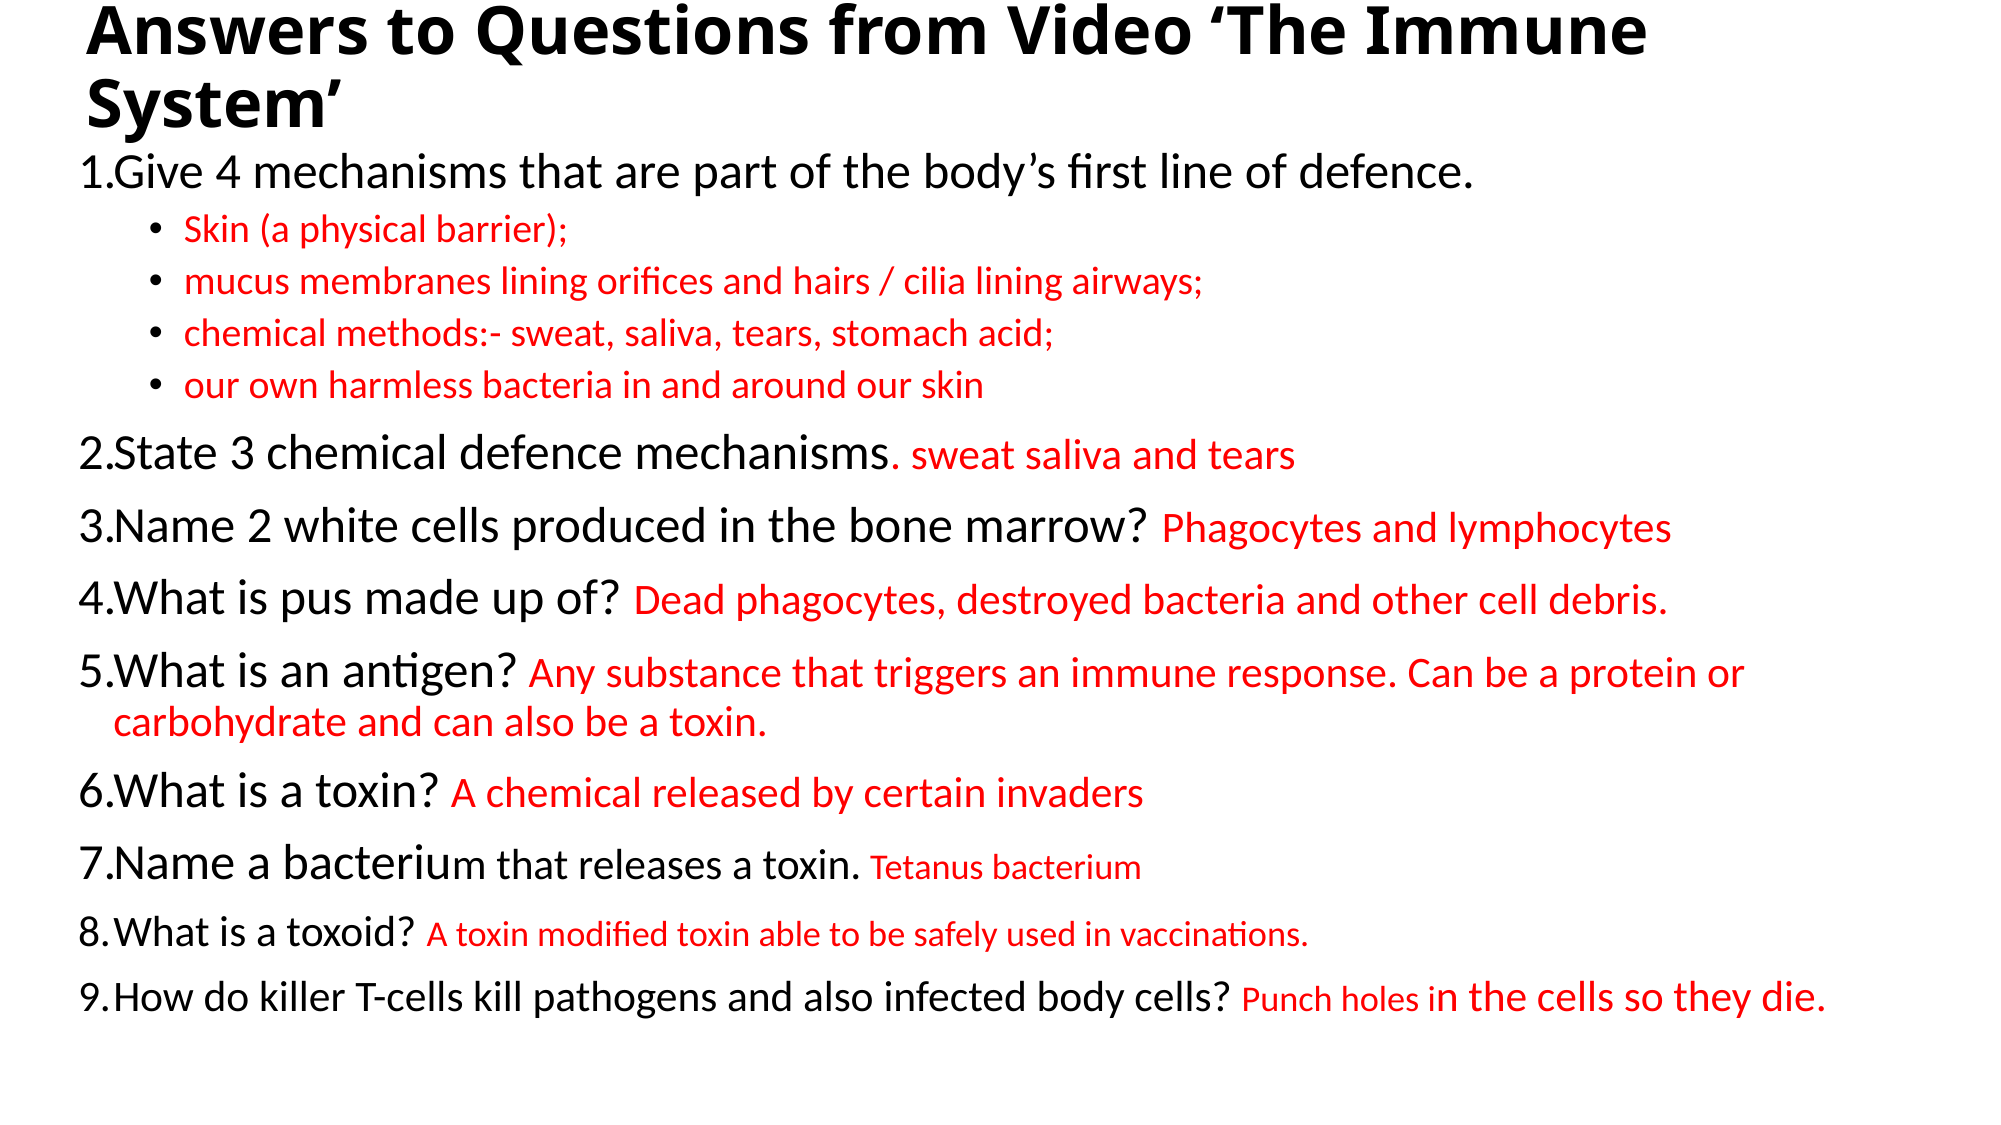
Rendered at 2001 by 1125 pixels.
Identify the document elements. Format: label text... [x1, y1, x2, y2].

title Answers to Questions from Video ‘The Immune System’ [71, 0, 1853, 137]
list Give 4 mechanisms that are part of the body’s first line of defence. Skin (a physical barrier); mucus membranes lining orifices and hairs / cilia lining airways; chemical methods:- sweat, saliva, tears, stomach acid; our own harmless bacteria in and around our skin State 3 chemical defence mechanisms. sweat saliva and tears Name 2 white cells produced in the bone marrow? Phagocytes and lymphocytes What is pus made up of? Dead phagocytes, destroyed bacteria and other cell debris. What is an antigen? Any substance that triggers an immune response. Can be a protein or carbohydrate and can also be a toxin. What is a toxin? A chemical released by certain invaders Name a bacterium that releases a toxin. Tetanus bacterium What is a toxoid? A toxin modified toxin able to be safely used in vaccinations. How do killer T-cells kill pathogens and also infected body cells? Punch holes in the cells so they die. [63, 137, 1853, 1077]
